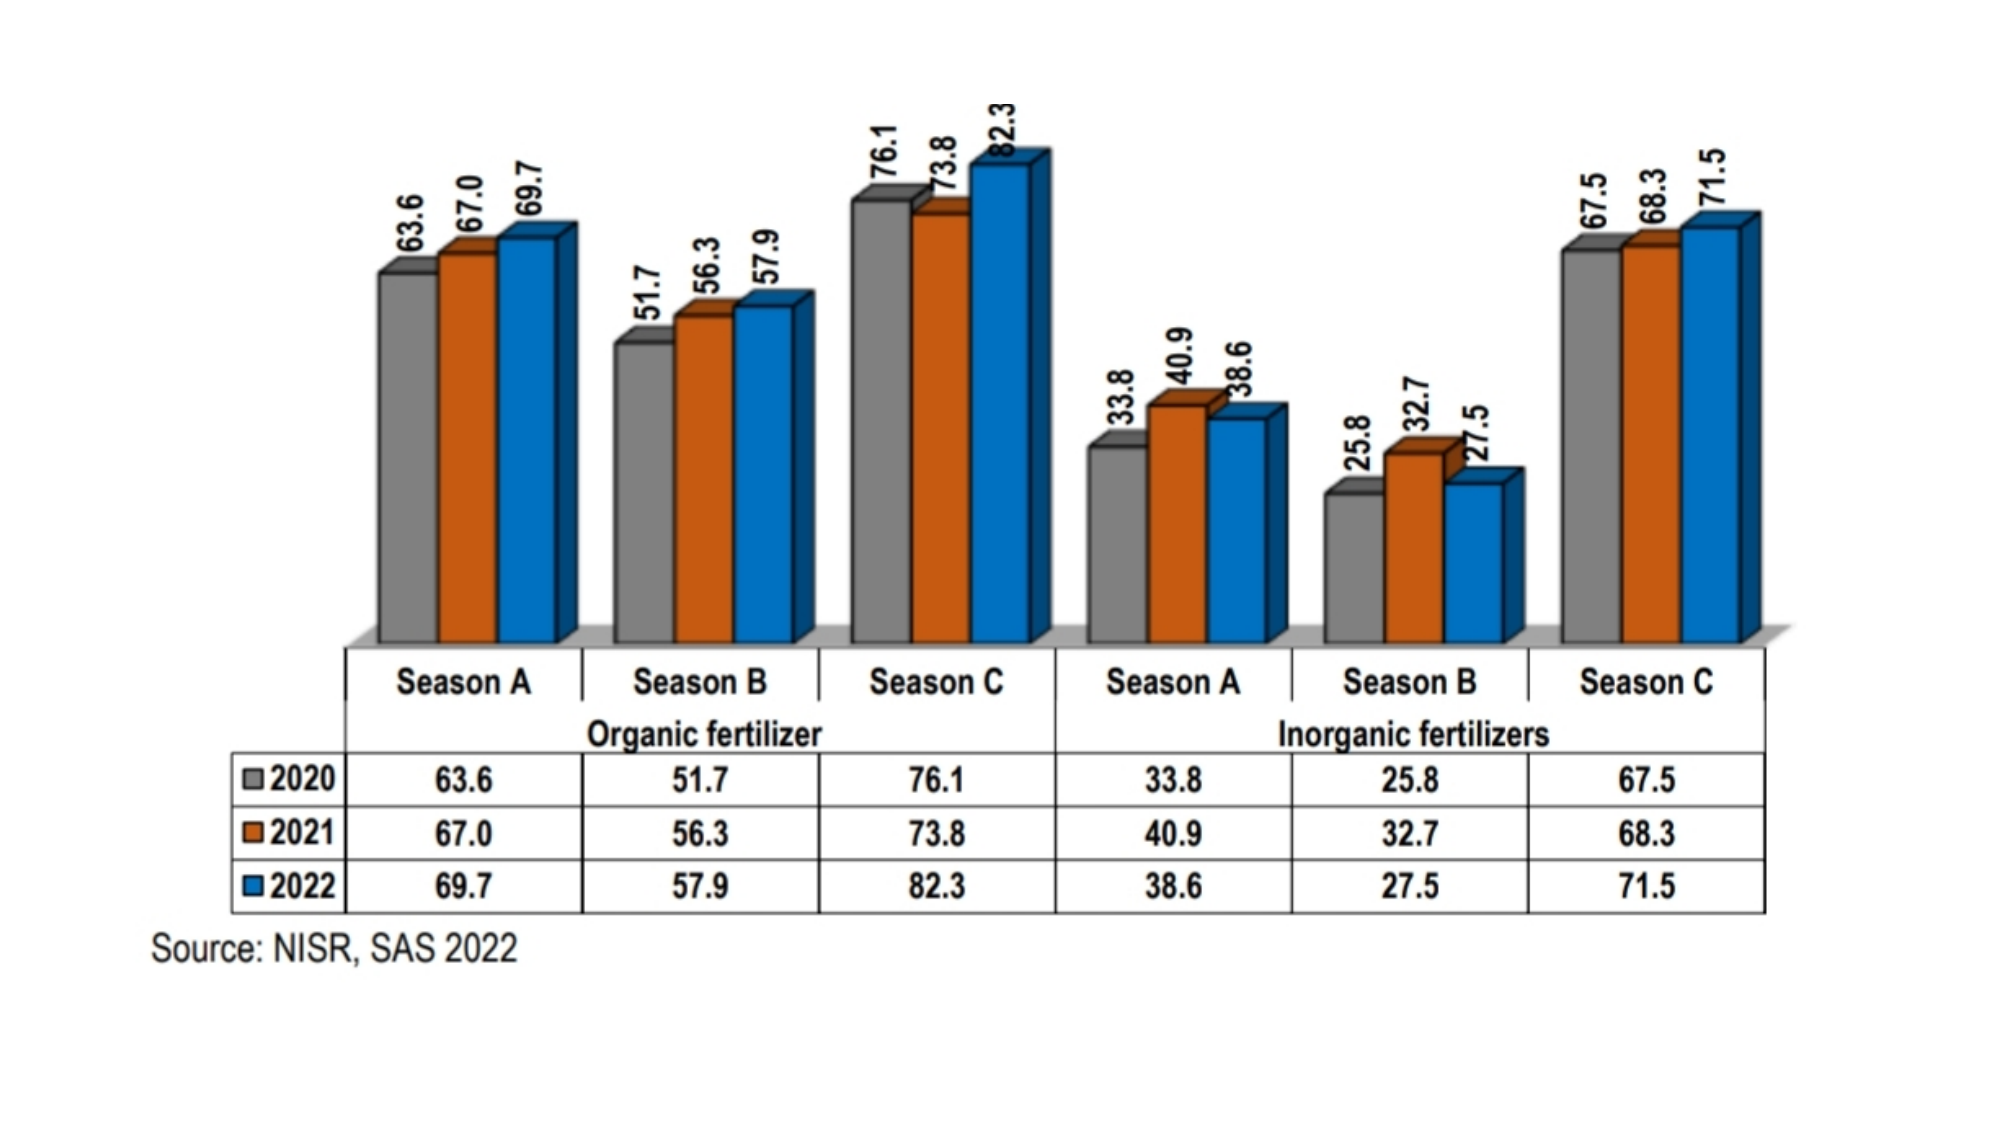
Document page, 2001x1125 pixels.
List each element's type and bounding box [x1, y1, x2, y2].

picture [123, 104, 1806, 984]
